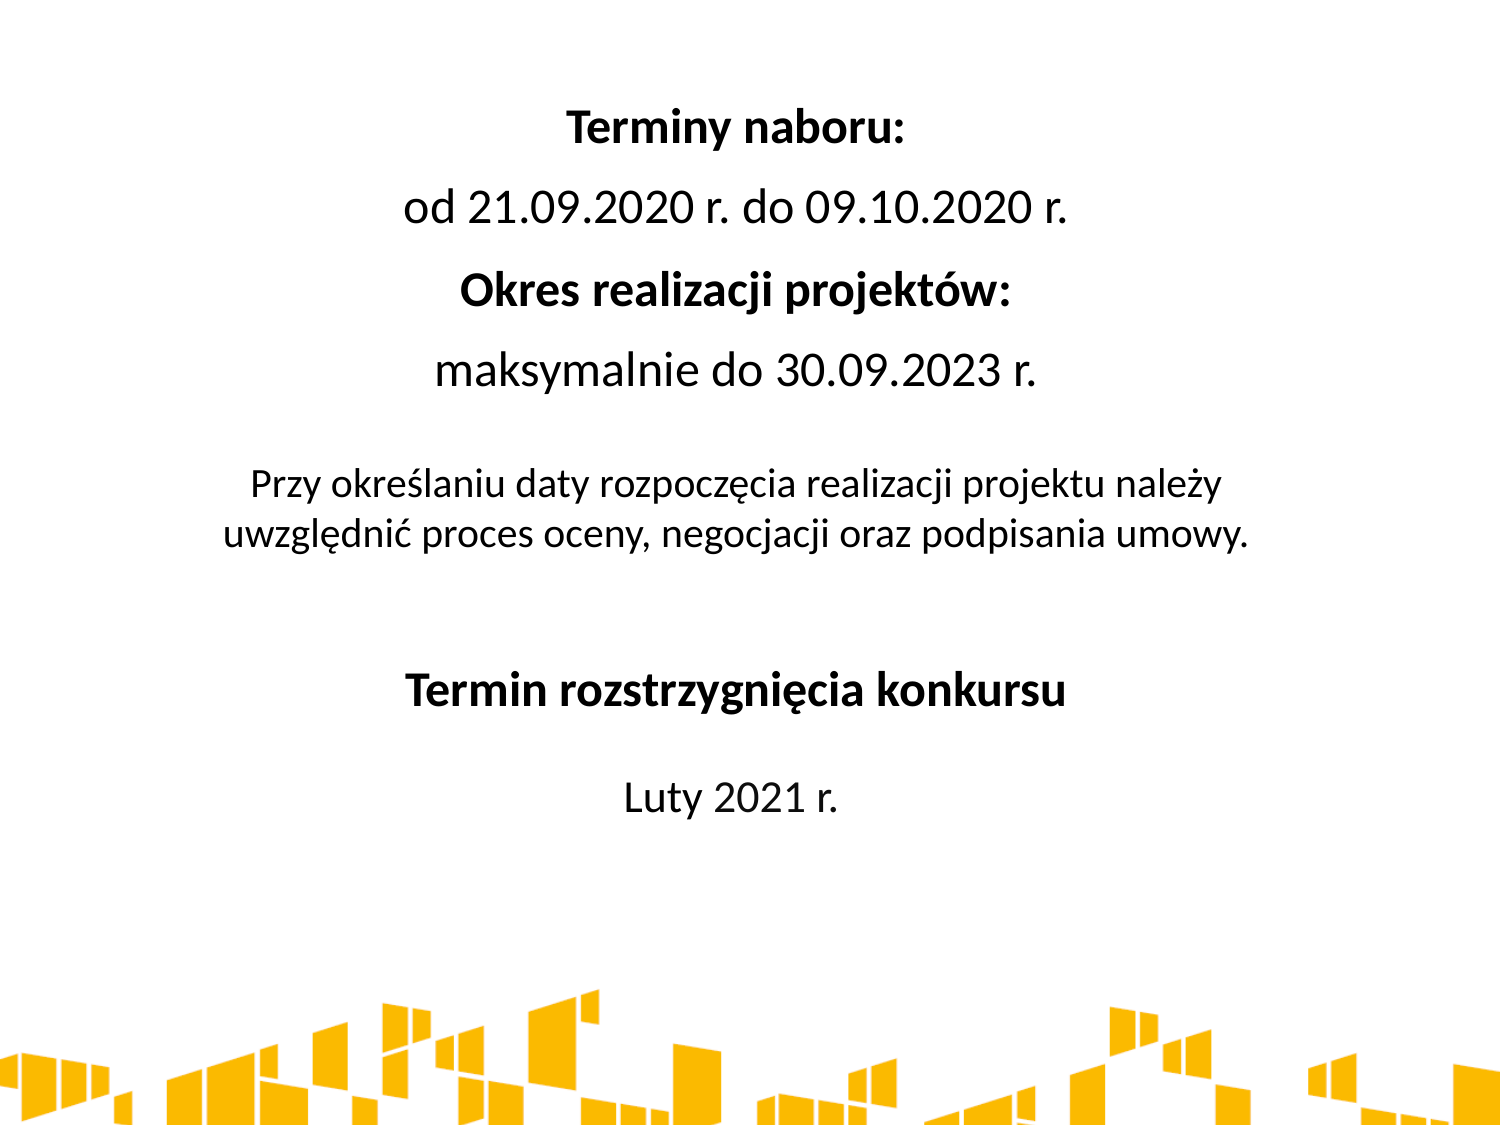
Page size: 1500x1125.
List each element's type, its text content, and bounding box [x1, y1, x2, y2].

picture [0, 980, 1500, 1125]
text_box Terminy naboru: od 21.09.2020 r. do 09.10.2020 r. Okres realizacji projektów: maksymalnie do 30.09.2023 r. Przy określaniu daty rozpoczęcia realizacji projektu należy uwzględnić proces oceny, negocjacji oraz podpisania umowy. Termin rozstrzygnięcia konkursu Luty 2021 r. [109, 64, 1367, 908]
